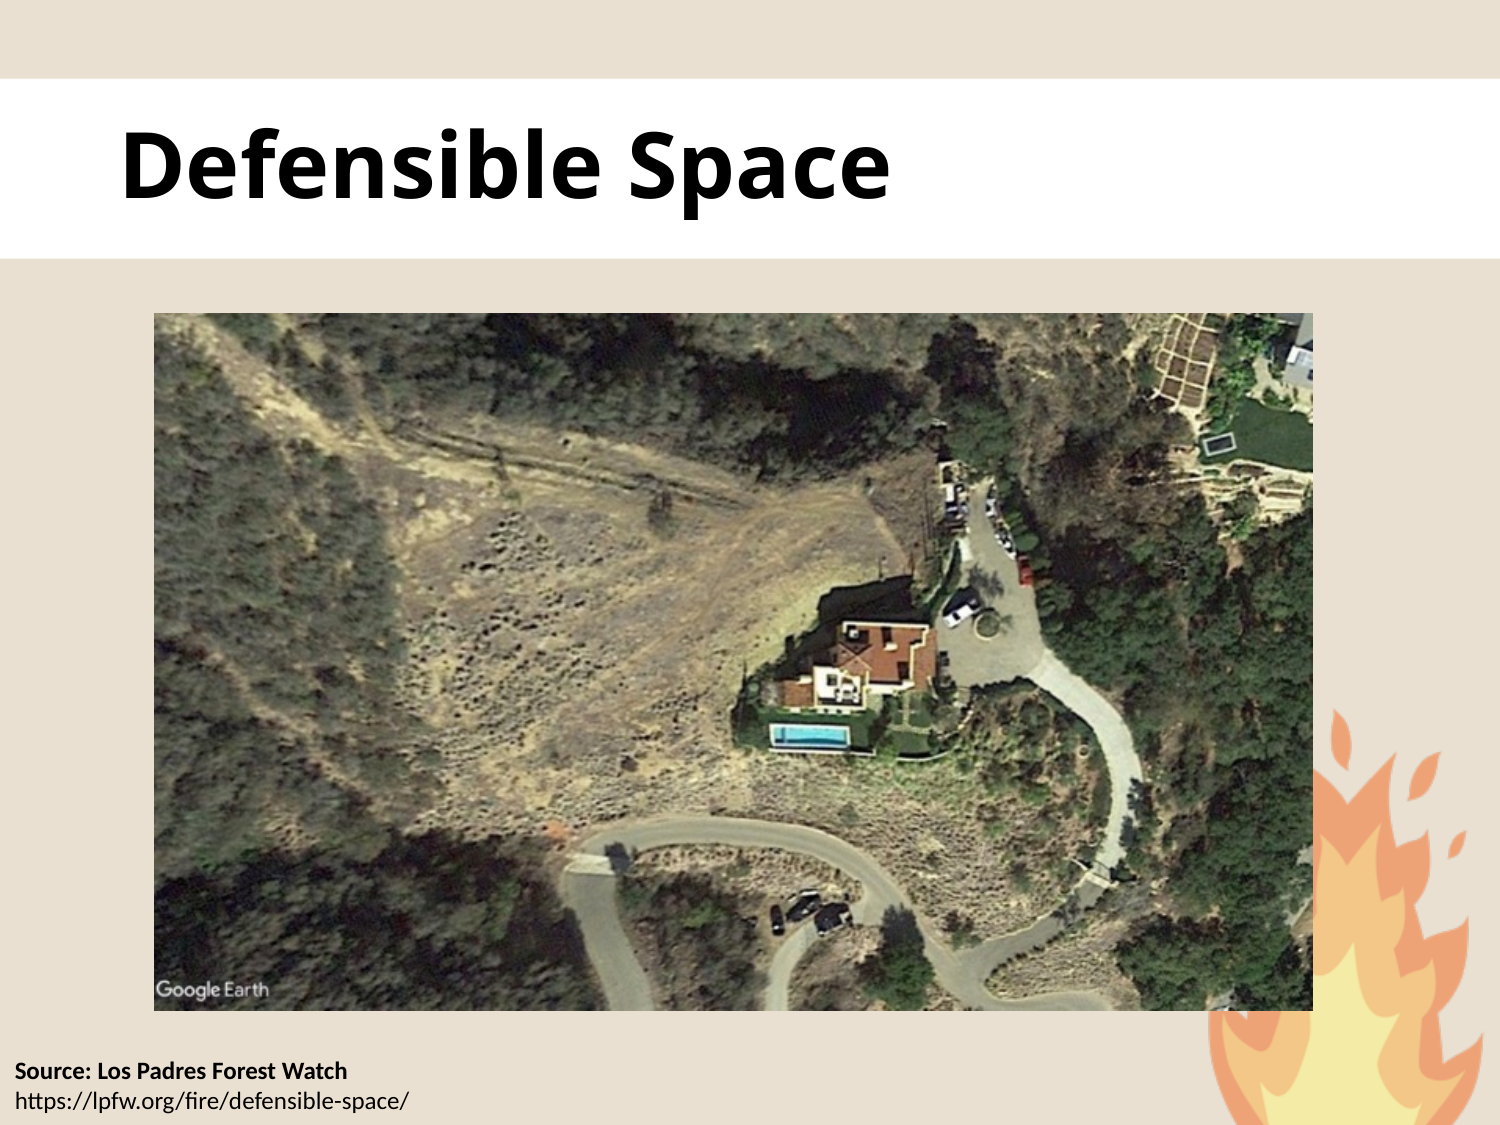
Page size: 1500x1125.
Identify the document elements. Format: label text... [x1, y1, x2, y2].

picture [154, 313, 1313, 1011]
title Defensible Space [103, 59, 1397, 278]
text_box Source: Los Padres Forest Watch https://lpfw.org/fire/defensible-space/ [0, 1047, 668, 1122]
